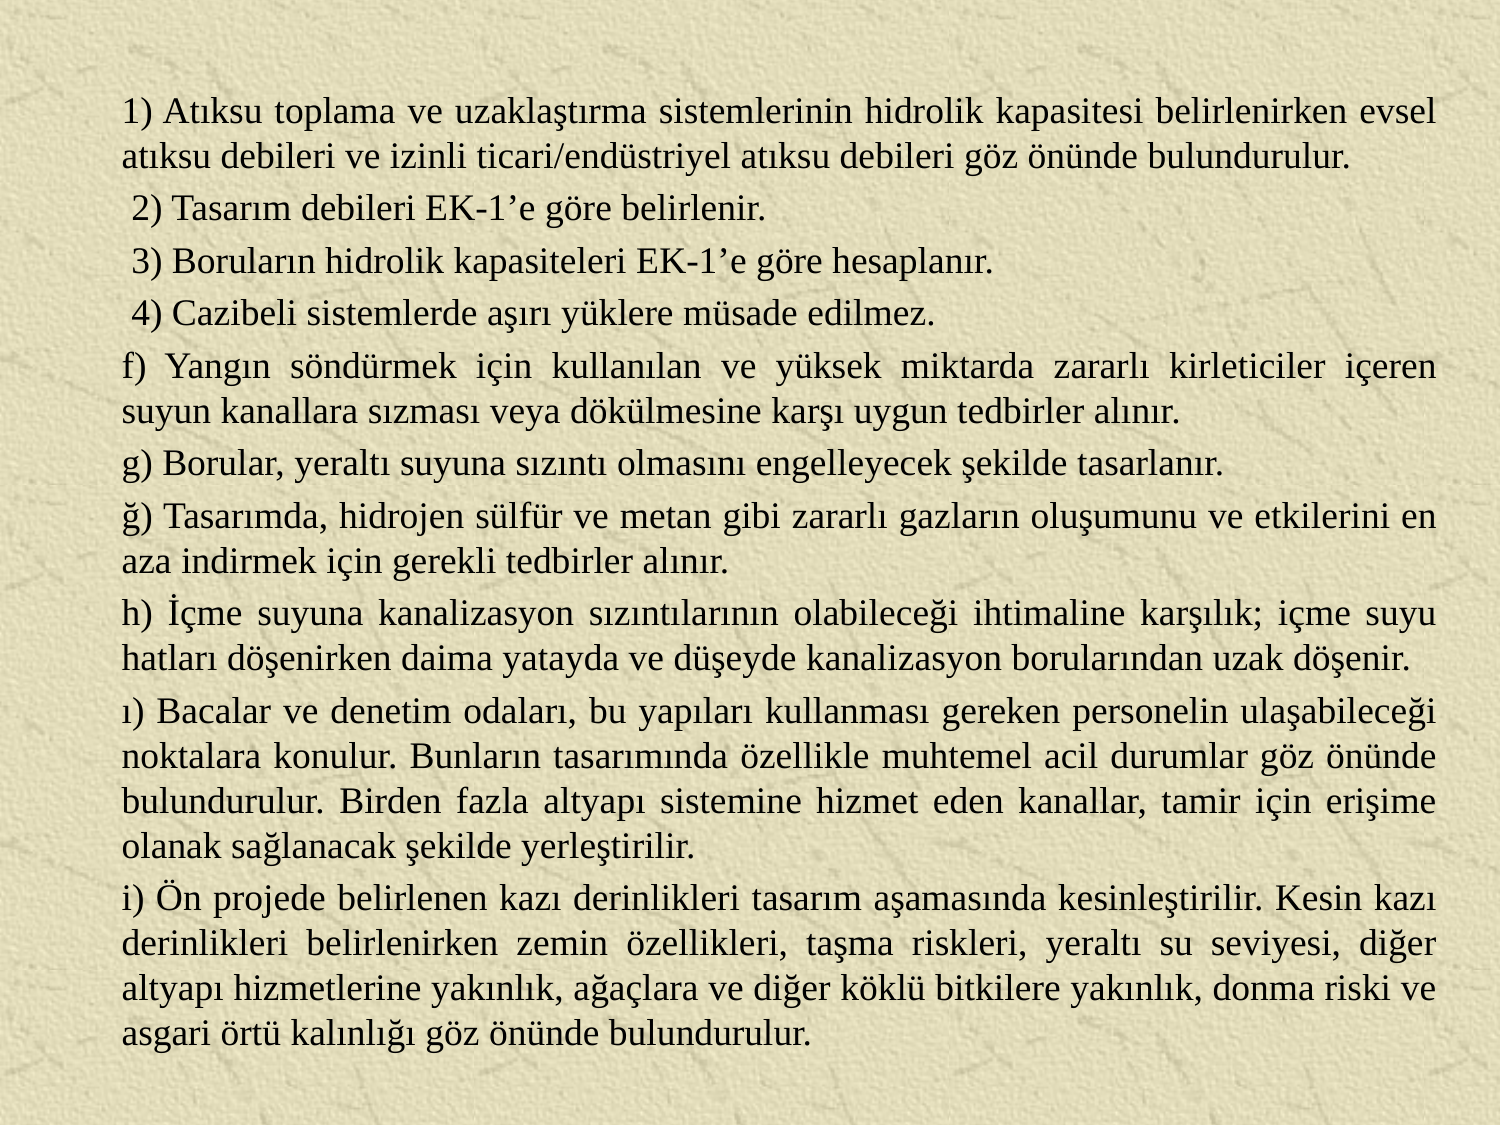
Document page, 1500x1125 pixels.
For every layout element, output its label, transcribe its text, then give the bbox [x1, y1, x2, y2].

picture [0, 0, 1500, 1125]
text_box 1) Atıksu toplama ve uzaklaştırma sistemlerinin hidrolik kapasitesi belirlenirken evsel atıksu debileri ve izinli ticari/endüstriyel atıksu debileri göz önünde bulundurulur. 2) Tasarım debileri EK-1’e göre belirlenir. 3) Boruların hidrolik kapasiteleri EK-1’e göre hesaplanır. 4) Cazibeli sistemlerde aşırı yüklere müsade edilmez. f) Yangın söndürmek için kullanılan ve yüksek miktarda zararlı kirleticiler içeren suyun kanallara sızması veya dökülmesine karşı uygun tedbirler alınır. g) Borular, yeraltı suyuna sızıntı olmasını engelleyecek şekilde tasarlanır. ğ) Tasarımda, hidrojen sülfür ve metan gibi zararlı gazların oluşumunu ve etkilerini en aza indirmek için gerekli tedbirler alınır. h) İçme suyuna kanalizasyon sızıntılarının olabileceği ihtimaline karşılık; içme suyu hatları döşenirken daima yatayda ve düşeyde kanalizasyon borularından uzak döşenir. ı) Bacalar ve denetim odaları, bu yapıları kullanması gereken personelin ulaşabileceği noktalara konulur. Bunların tasarımında özellikle muhtemel acil durumlar göz önünde bulundurulur. Birden fazla altyapı sistemine hizmet eden kanallar, tamir için erişime olanak sağlanacak şekilde yerleştirilir. i) Ön projede belirlenen kazı derinlikleri tasarım aşamasında kesinleştirilir. Kesin kazı derinlikleri belirlenirken zemin özellikleri, taşma riskleri, yeraltı su seviyesi, diğer altyapı hizmetlerine yakınlık, ağaçlara ve diğer köklü bitkilere yakınlık, donma riski ve asgari örtü kalınlığı göz önünde bulundurulur. [106, 78, 1454, 1061]
